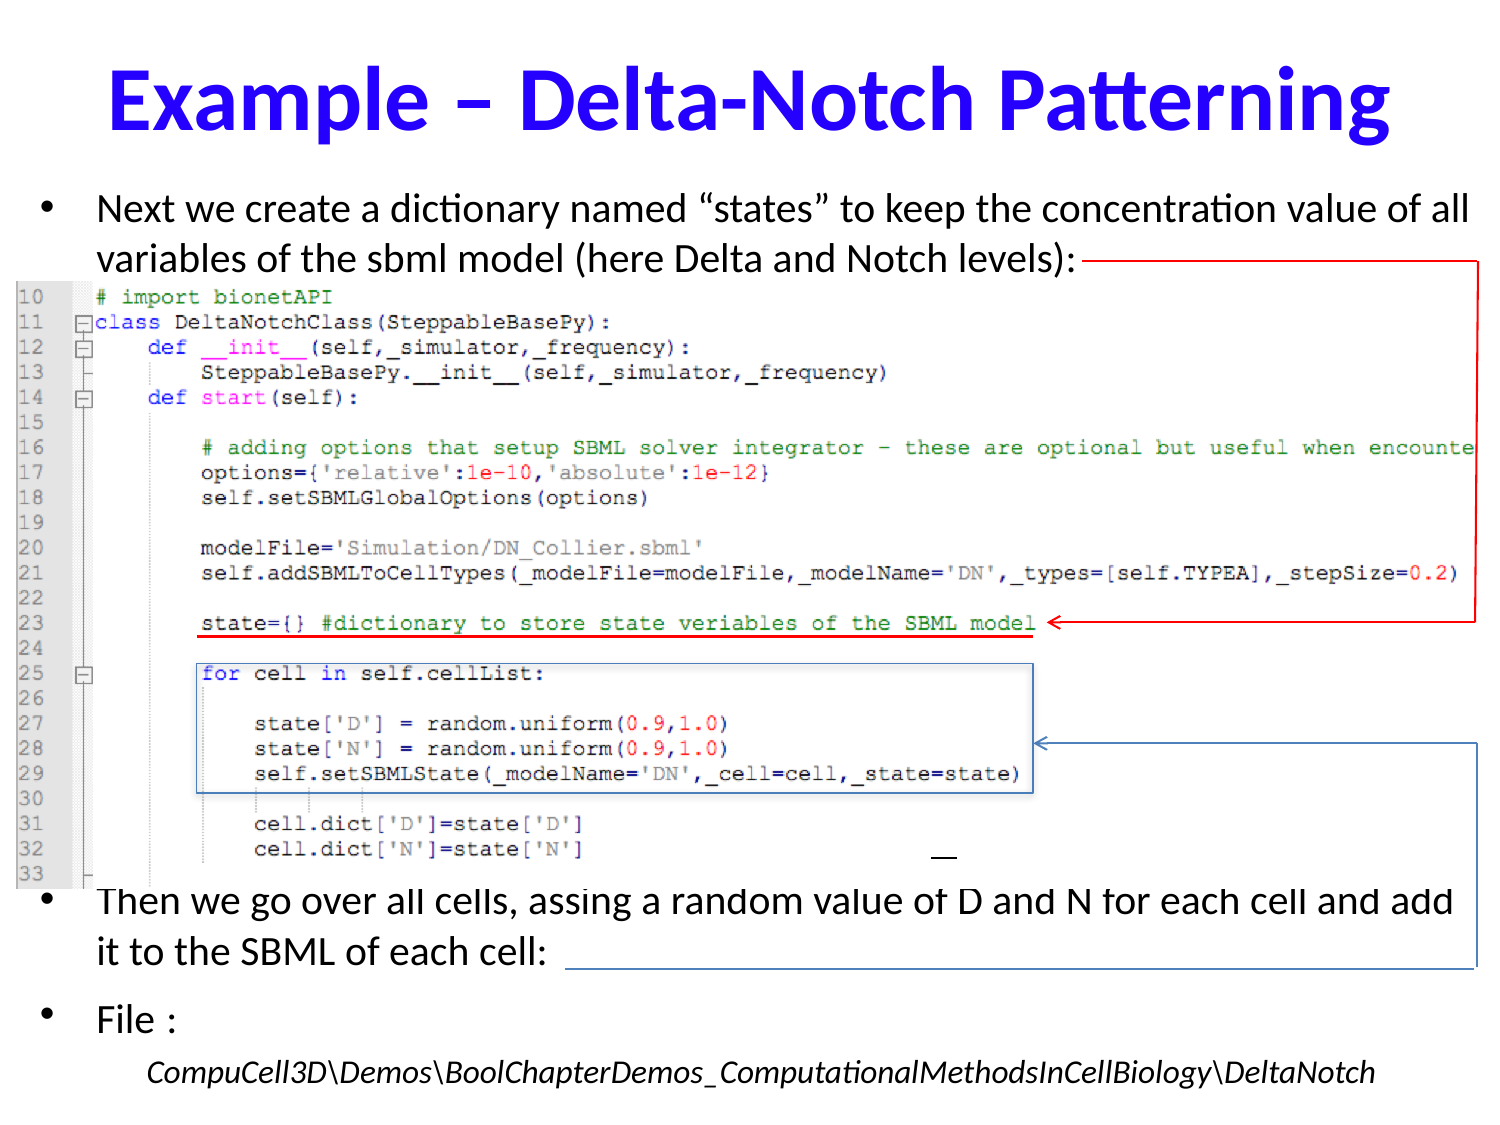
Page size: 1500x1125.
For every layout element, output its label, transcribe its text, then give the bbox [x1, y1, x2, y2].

title Example – Delta-Notch Patterning [0, 0, 1500, 188]
list Next we create a dictionary named “states” to keep the concentration value of all variables of the sbml model (here Delta and Notch levels): Then we go over all cells, assing a random value of D and N for each cell and add it to the SBML of each cell: File : CompuCell3D\Demos\BoolChapterDemos_ComputationalMethodsInCellBiology\DeltaNotch [24, 188, 1500, 1125]
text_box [1474, 260, 1479, 623]
picture [16, 281, 1476, 890]
